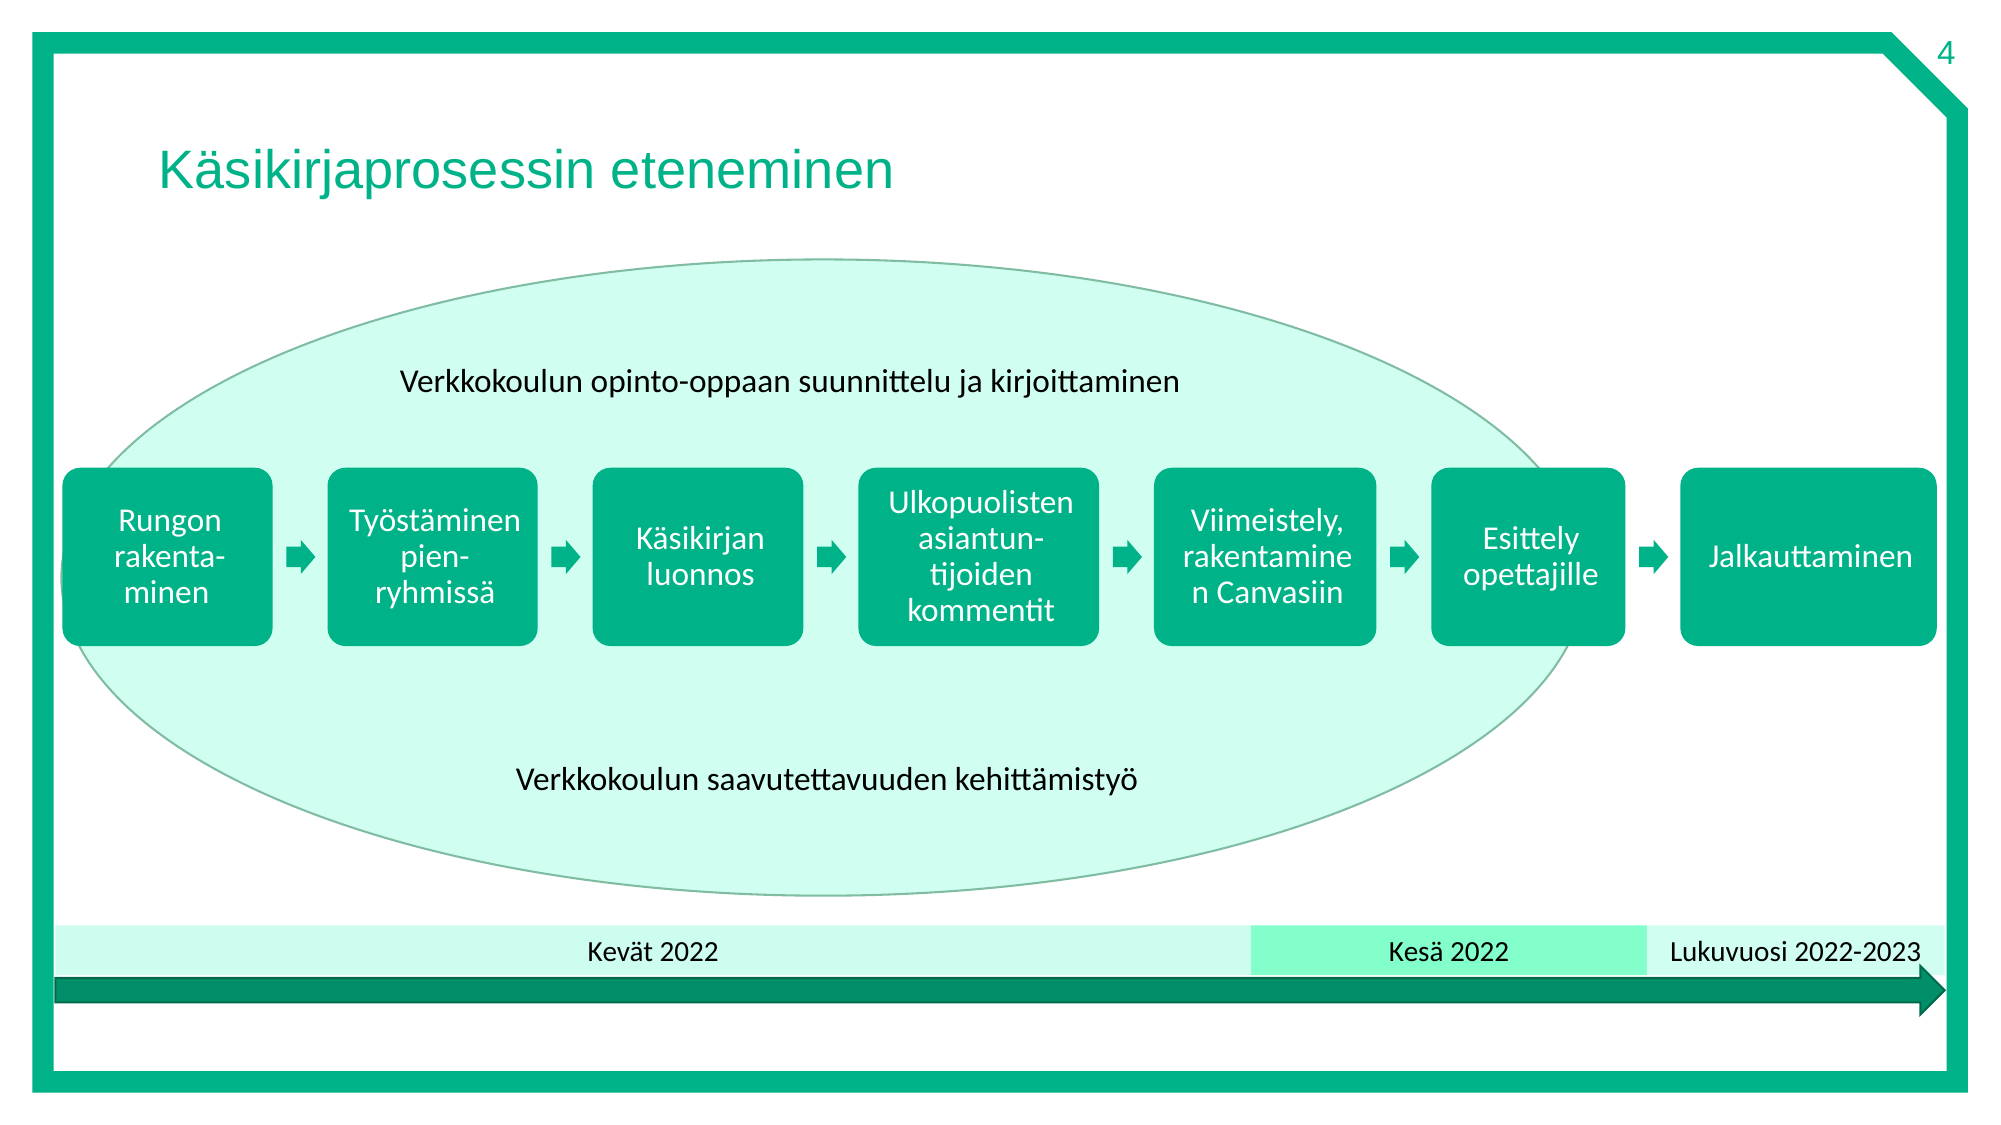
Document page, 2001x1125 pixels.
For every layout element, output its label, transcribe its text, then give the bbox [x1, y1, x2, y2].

text_box [1939, 983, 1947, 998]
text_box [54, 976, 61, 1004]
text_box [1919, 1004, 1933, 1018]
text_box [61, 110, 1939, 1004]
text_box Kevät 2022 [55, 925, 61, 976]
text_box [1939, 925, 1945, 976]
